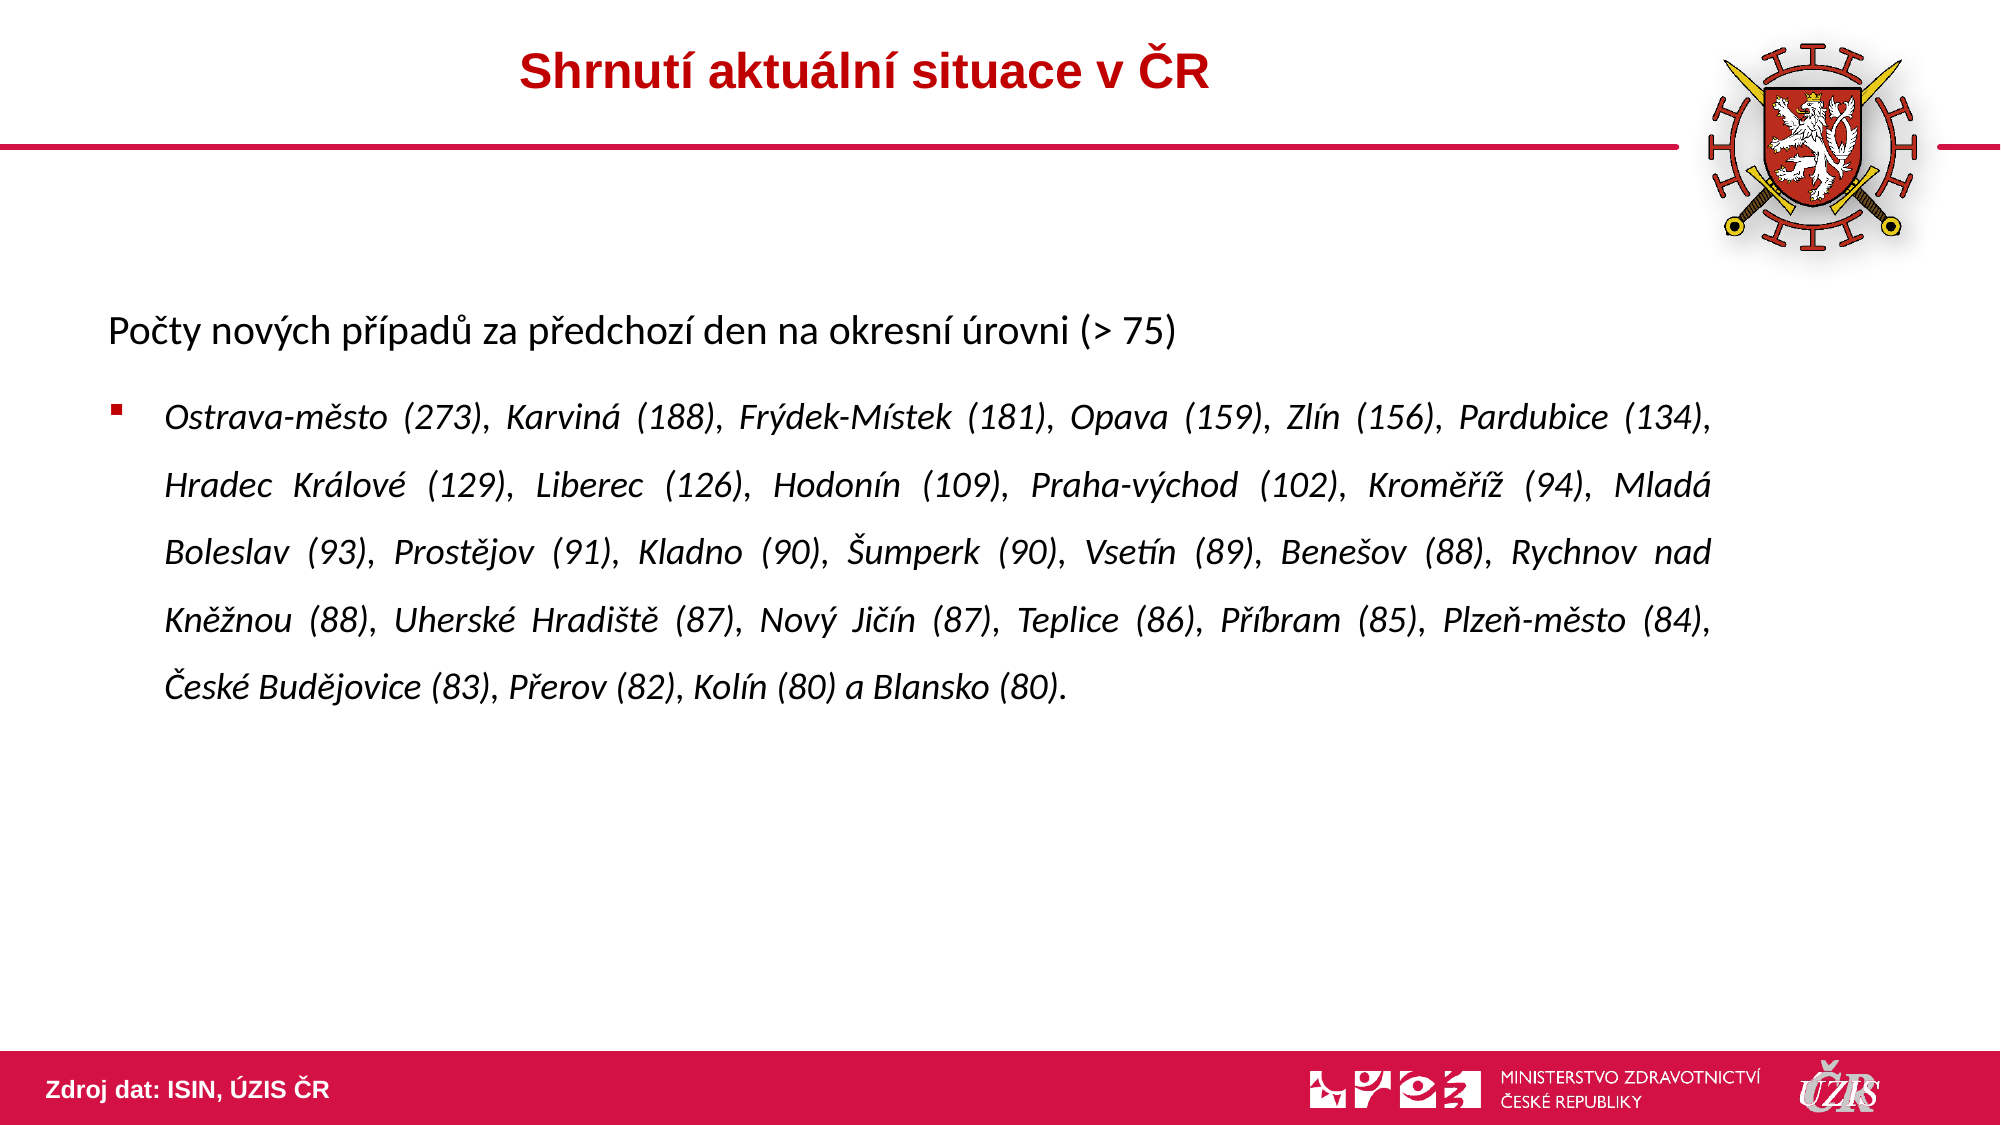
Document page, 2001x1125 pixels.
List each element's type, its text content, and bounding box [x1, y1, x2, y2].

text_box Počty nových případů za předchozí den na okresní úrovni (> 75) Ostrava-město (273), Karviná (188), Frýdek-Místek (181), Opava (159), Zlín (156), Pardubice (134), Hradec Králové (129), Liberec (126), Hodonín (109), Praha-východ (102), Kroměříž (94), Mladá Boleslav (93), Prostějov (91), Kladno (90), Šumperk (90), Vsetín (89), Benešov (88), Rychnov nad Kněžnou (88), Uherské Hradiště (87), Nový Jičín (87), Teplice (86), Příbram (85), Plzeň-město (84), České Budějovice (83), Přerov (82), Kolín (80) a Blansko (80). [93, 292, 1728, 1125]
text_box Zdroj dat: ISIN, ÚZIS ČR [30, 1066, 93, 1112]
picture [1702, 37, 1923, 257]
picture [1728, 1068, 1762, 1108]
picture [1778, 1050, 1901, 1125]
title Shrnutí aktuální situace v ČR [54, 0, 1677, 147]
